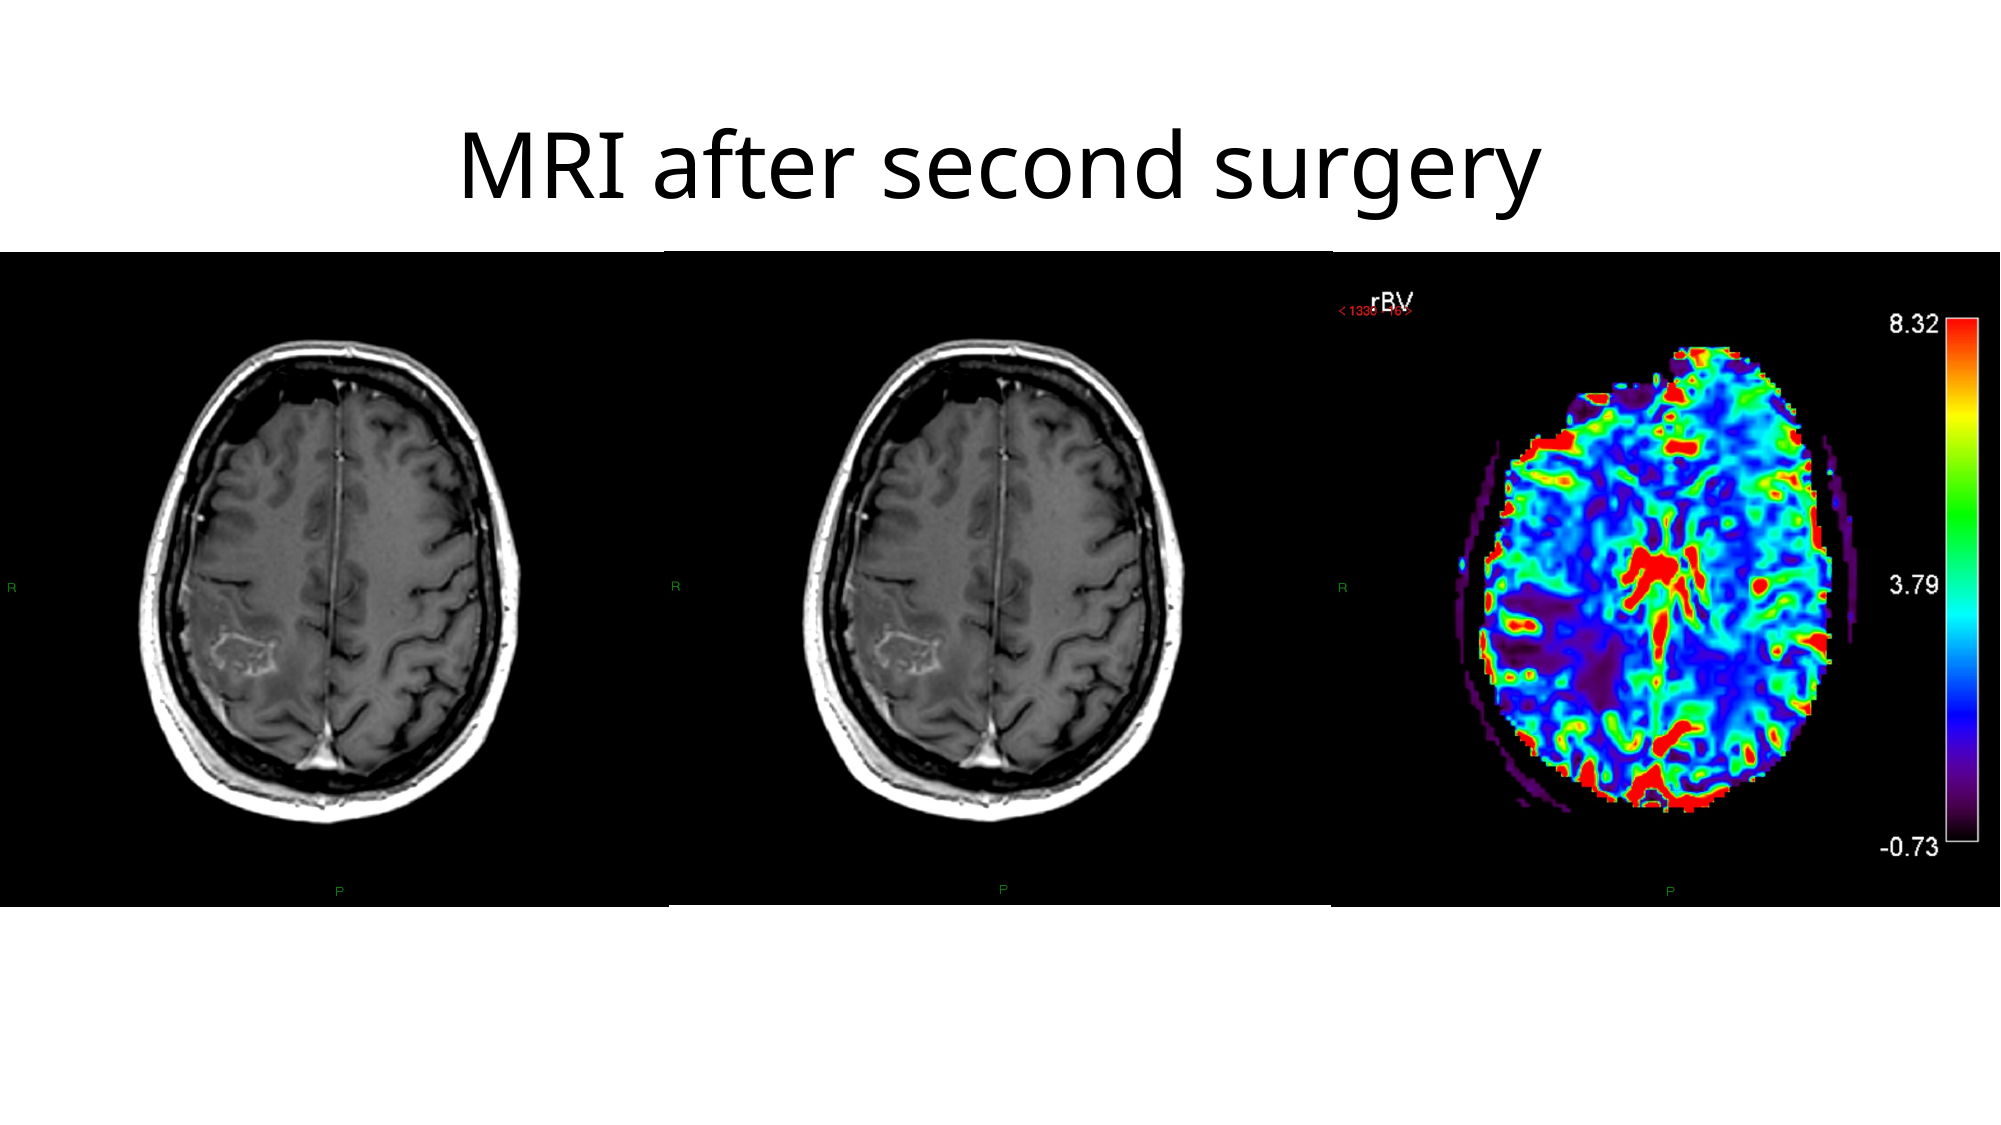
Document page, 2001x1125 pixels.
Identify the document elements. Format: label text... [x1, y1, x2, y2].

title MRI after second surgery [137, 59, 1863, 252]
picture [0, 251, 2000, 907]
